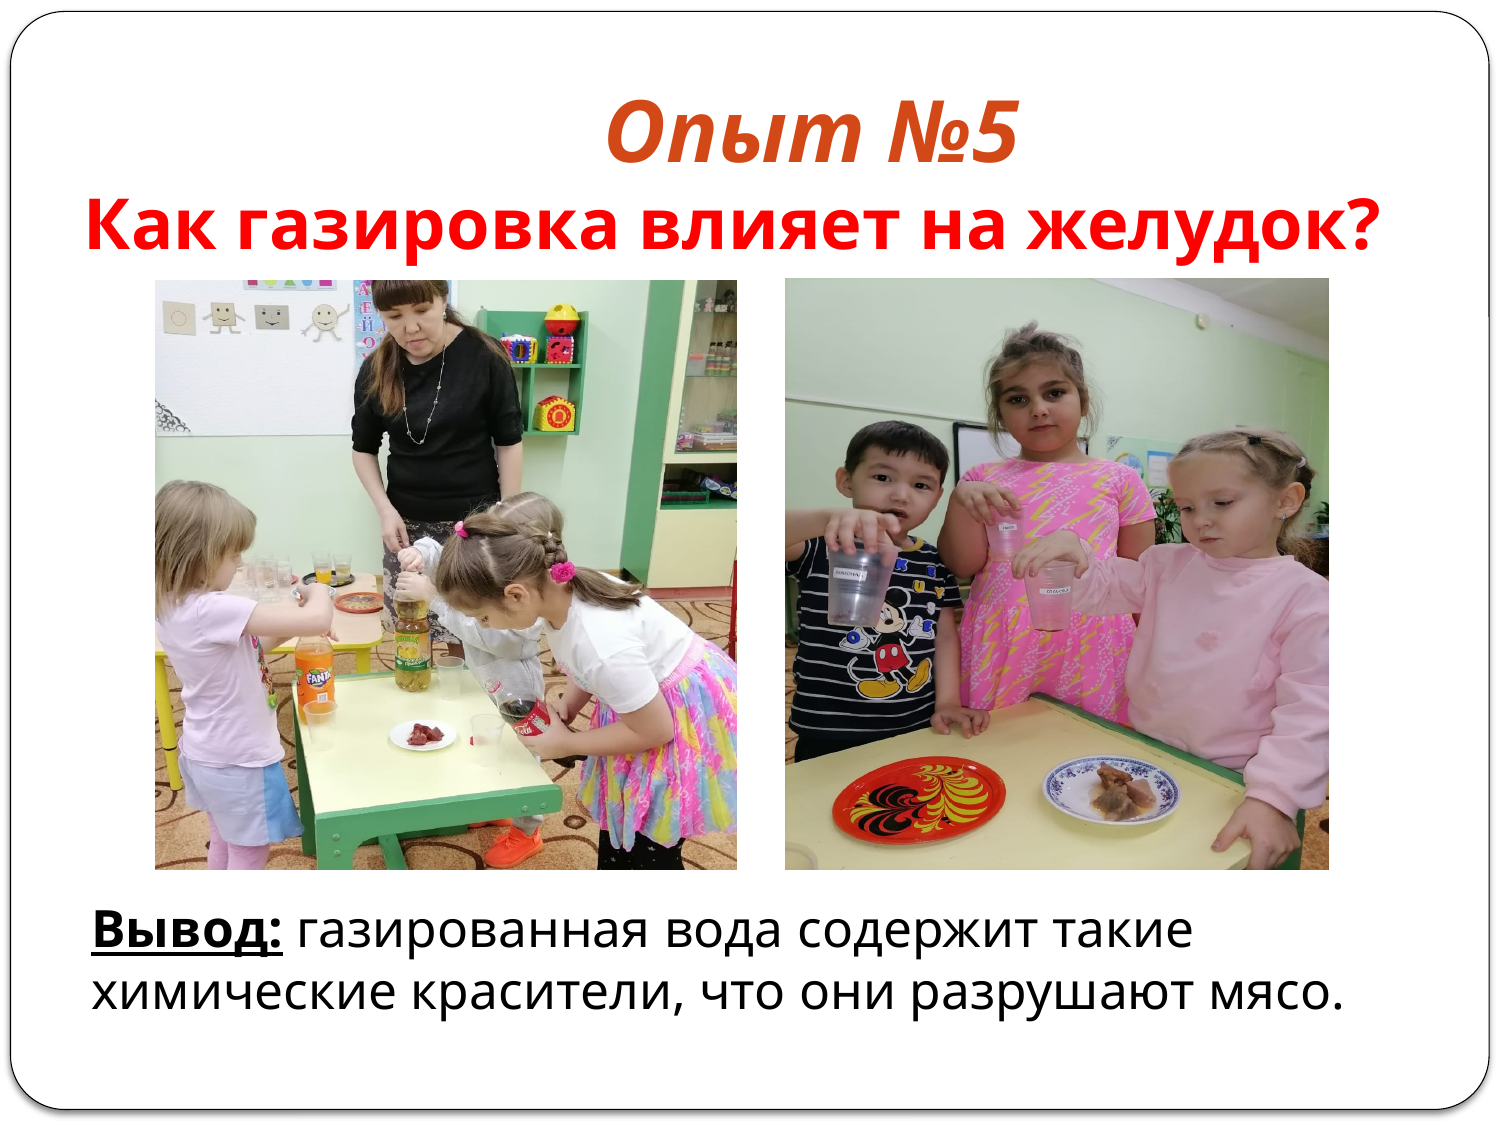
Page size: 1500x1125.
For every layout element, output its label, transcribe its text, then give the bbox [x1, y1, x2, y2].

picture [785, 278, 1330, 870]
title Опыт №5 Как газировка влияет на желудок? [41, 45, 1425, 279]
list Вывод: газированная вода содержит такие химические красители, что они разрушают мясо. [76, 302, 1425, 1035]
picture [147, 278, 738, 870]
